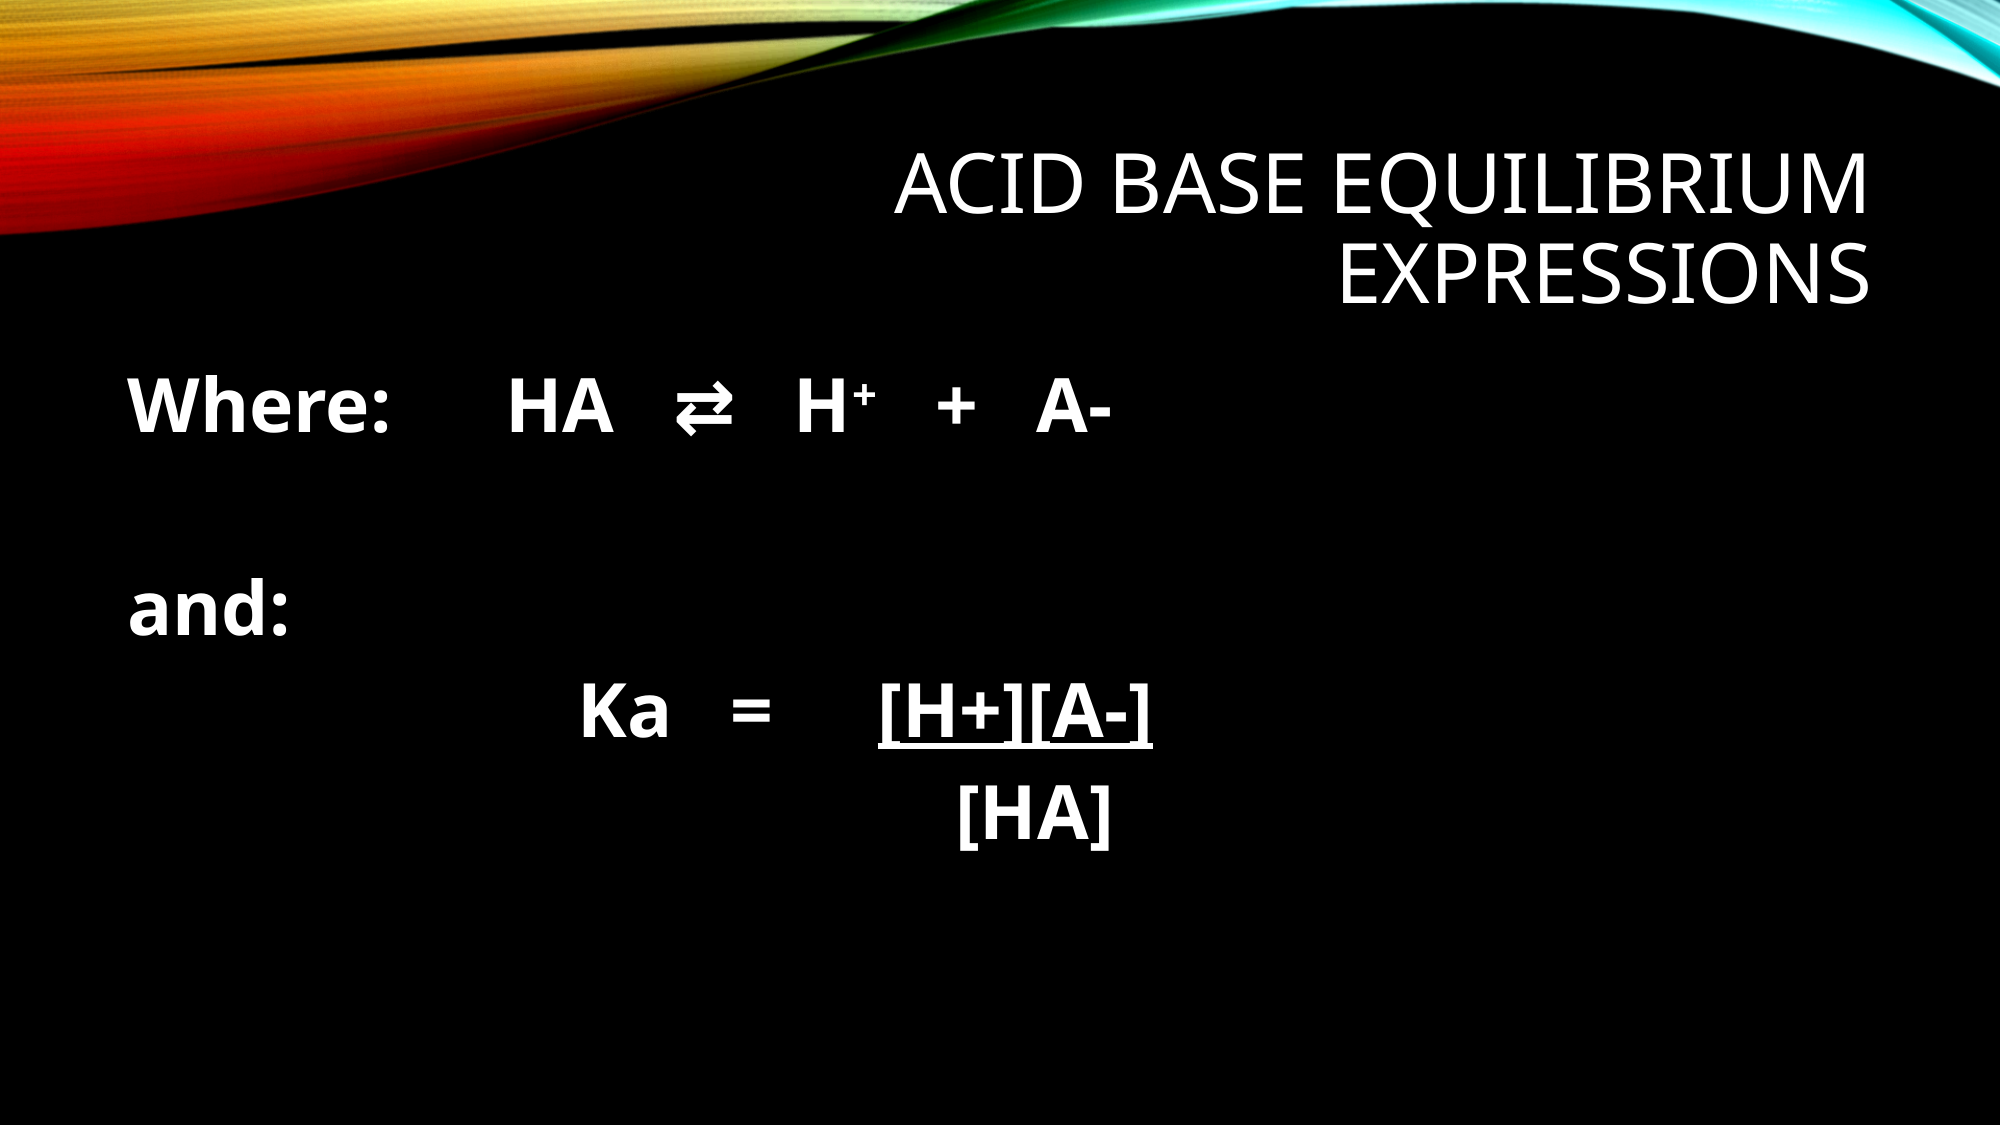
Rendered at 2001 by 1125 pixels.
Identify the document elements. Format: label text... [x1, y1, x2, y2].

list Where: HA ⇄ H+ + A- and: Ka = [H+][A-] [HA] [112, 360, 1888, 1021]
picture [0, 0, 2000, 237]
title Acid Base Equilibrium Expressions [474, 125, 1888, 338]
